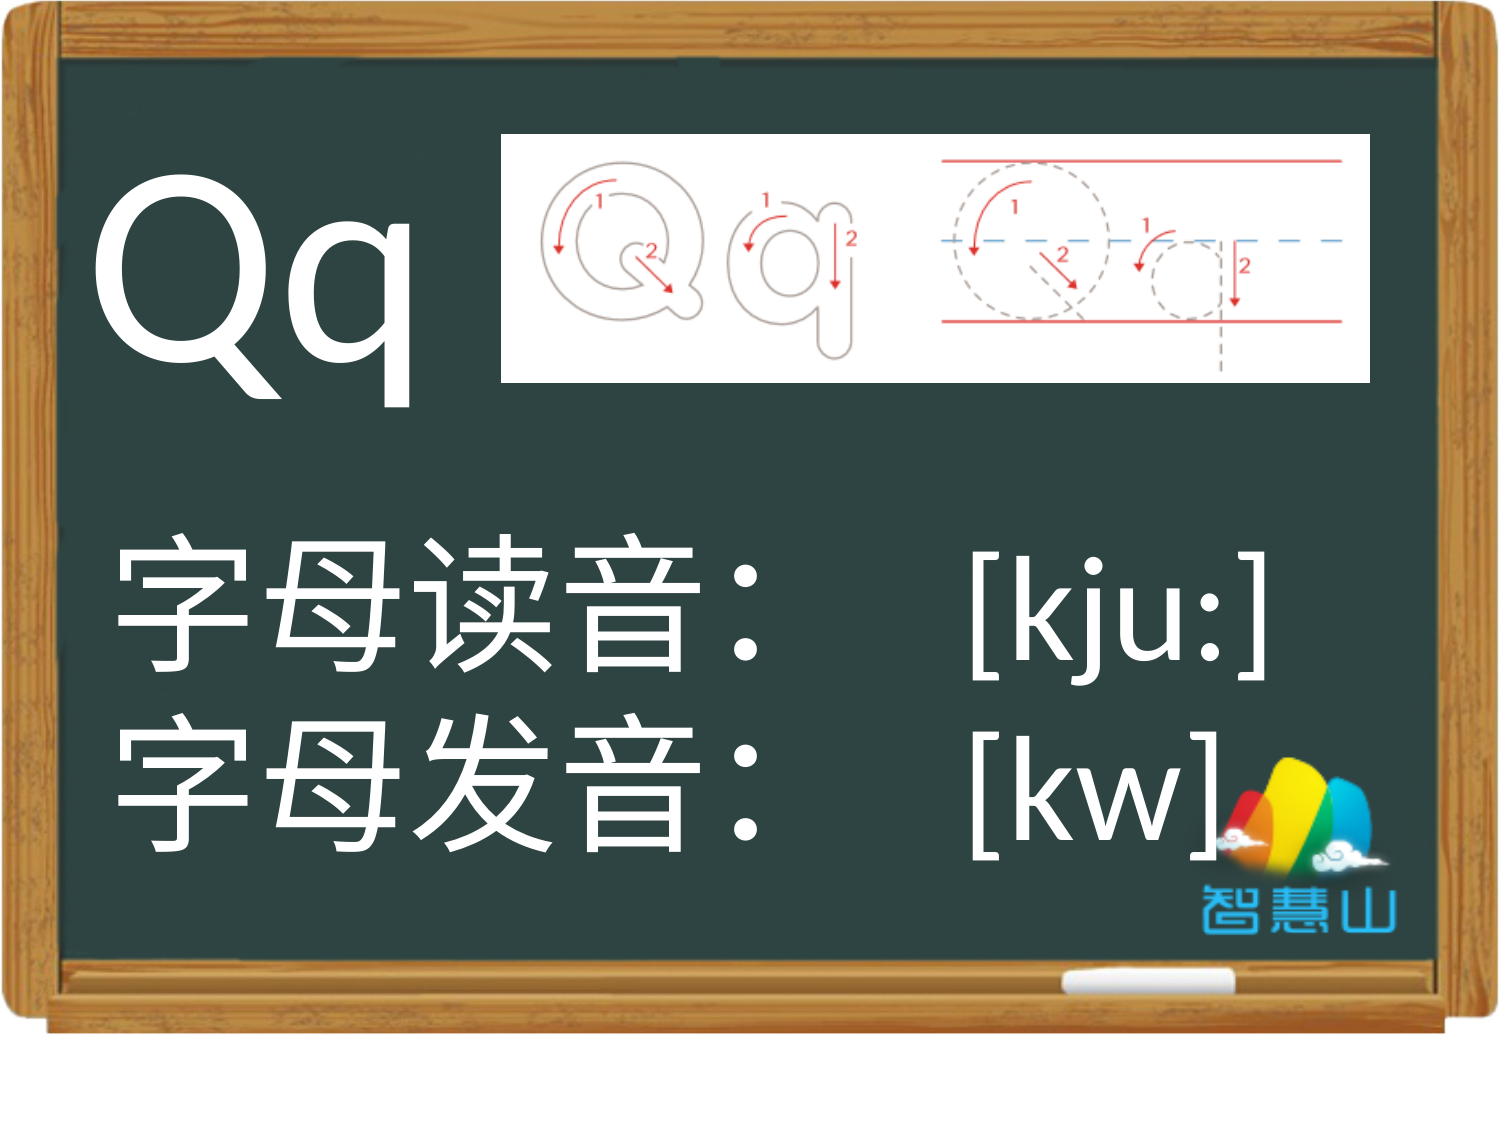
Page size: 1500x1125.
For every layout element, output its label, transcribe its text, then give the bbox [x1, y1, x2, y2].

picture [0, 0, 1500, 1125]
text_box Qq [70, 66, 445, 427]
text_box 字母读音： [kju:] 字母发音： [kw] [93, 503, 1299, 879]
